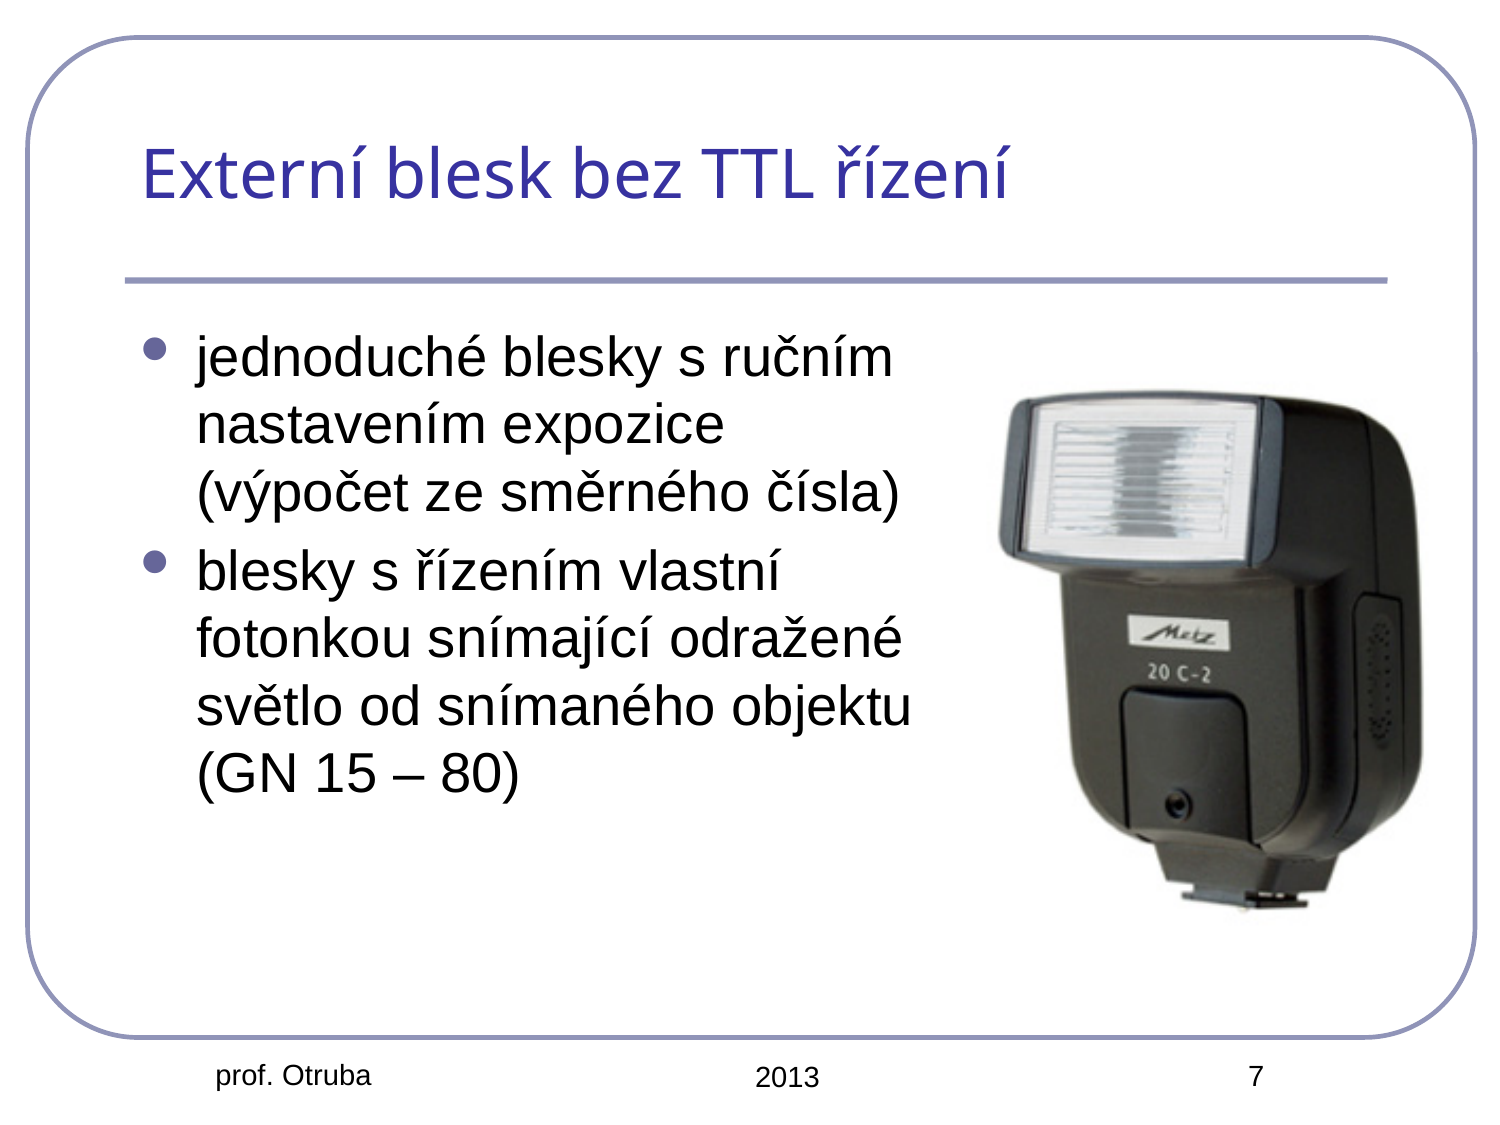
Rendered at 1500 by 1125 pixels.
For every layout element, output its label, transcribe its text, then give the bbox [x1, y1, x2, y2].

footer 2013 [549, 1050, 1026, 1125]
title Externí blesk bez TTL řízení [125, 87, 1388, 221]
slide_number prof. Otruba [124, 1048, 463, 1124]
slide_number 7 [1124, 1049, 1388, 1125]
list jednoduché blesky s ručním nastavením expozice (výpočet ze směrného čísla) blesky s řízením vlastní fotonkou snímající odražené světlo od snímaného objektu (GN 15 – 80) [125, 312, 939, 975]
picture [970, 361, 1458, 929]
